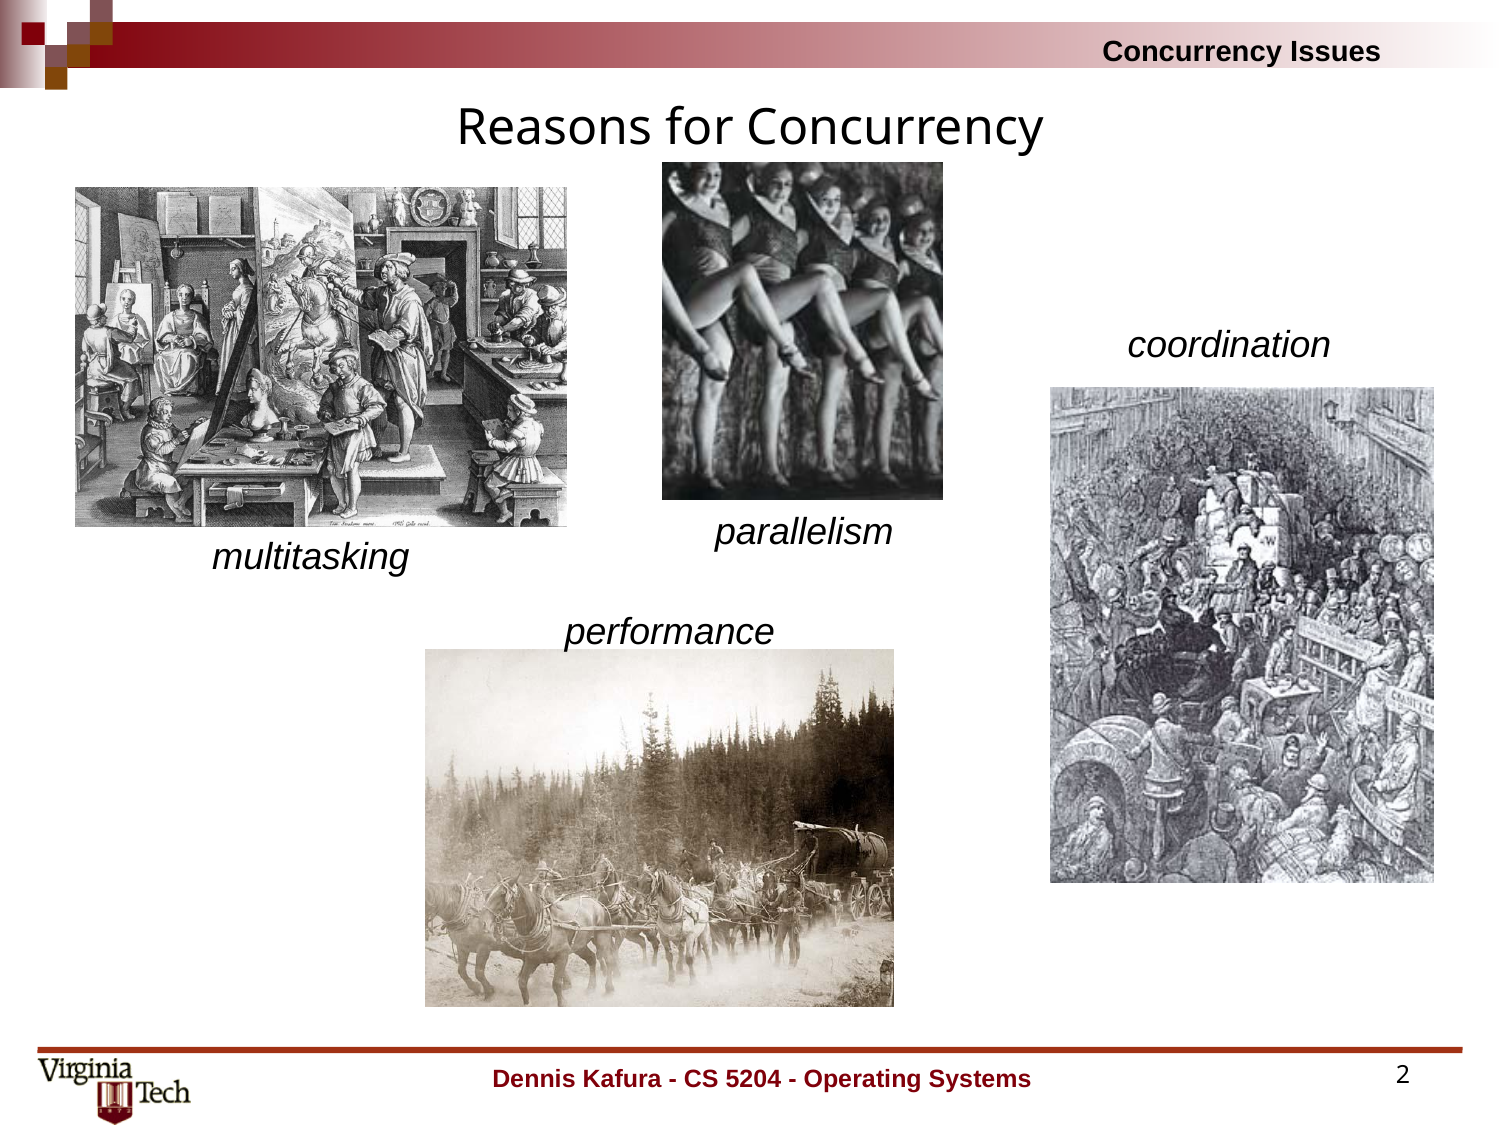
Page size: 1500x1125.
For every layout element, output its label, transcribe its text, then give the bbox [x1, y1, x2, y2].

text_box multitasking [197, 537, 425, 585]
footer Dennis Kafura - CS 5204 - Operating Systems [474, 1024, 1051, 1101]
picture [1049, 387, 1434, 883]
text_box performance [550, 599, 791, 648]
text_box parallelism [700, 510, 909, 560]
picture [37, 1058, 191, 1125]
text_box coordination [1112, 312, 1347, 373]
title Reasons for Concurrency [74, 74, 1426, 176]
picture [662, 162, 943, 501]
picture [74, 187, 568, 528]
picture [424, 649, 894, 1007]
slide_number 2 [1074, 1024, 1426, 1101]
